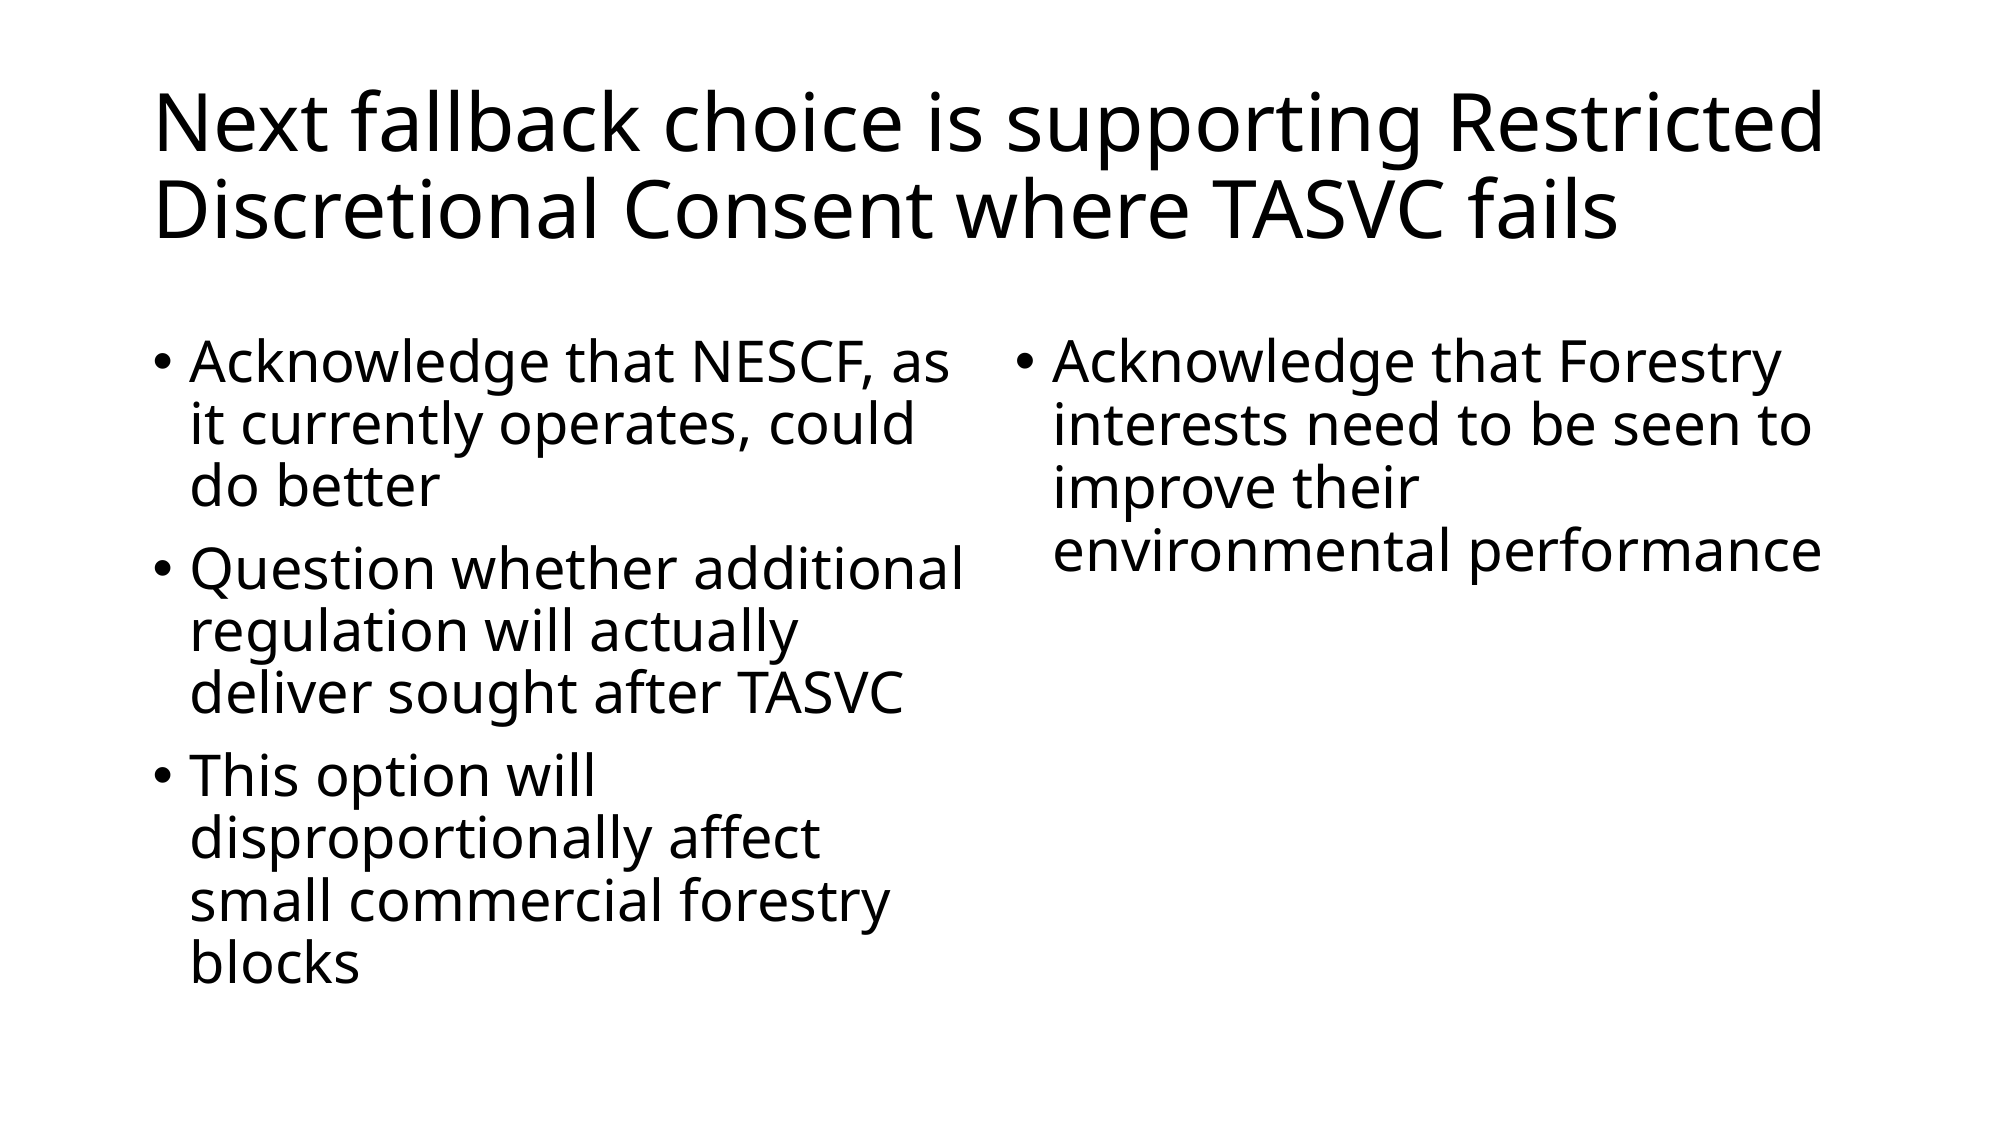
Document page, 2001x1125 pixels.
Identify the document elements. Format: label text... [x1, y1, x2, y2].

list Acknowledge that NESCF, as it currently operates, could do better Question whether additional regulation will actually deliver sought after TASVC This option will disproportionally affect small commercial forestry blocks [137, 325, 984, 1063]
title Next fallback choice is supporting Restricted Discretional Consent where TASVC fails [137, 59, 1863, 278]
list Acknowledge that Forestry interests need to be seen to improve their environmental performance [999, 325, 1851, 930]
